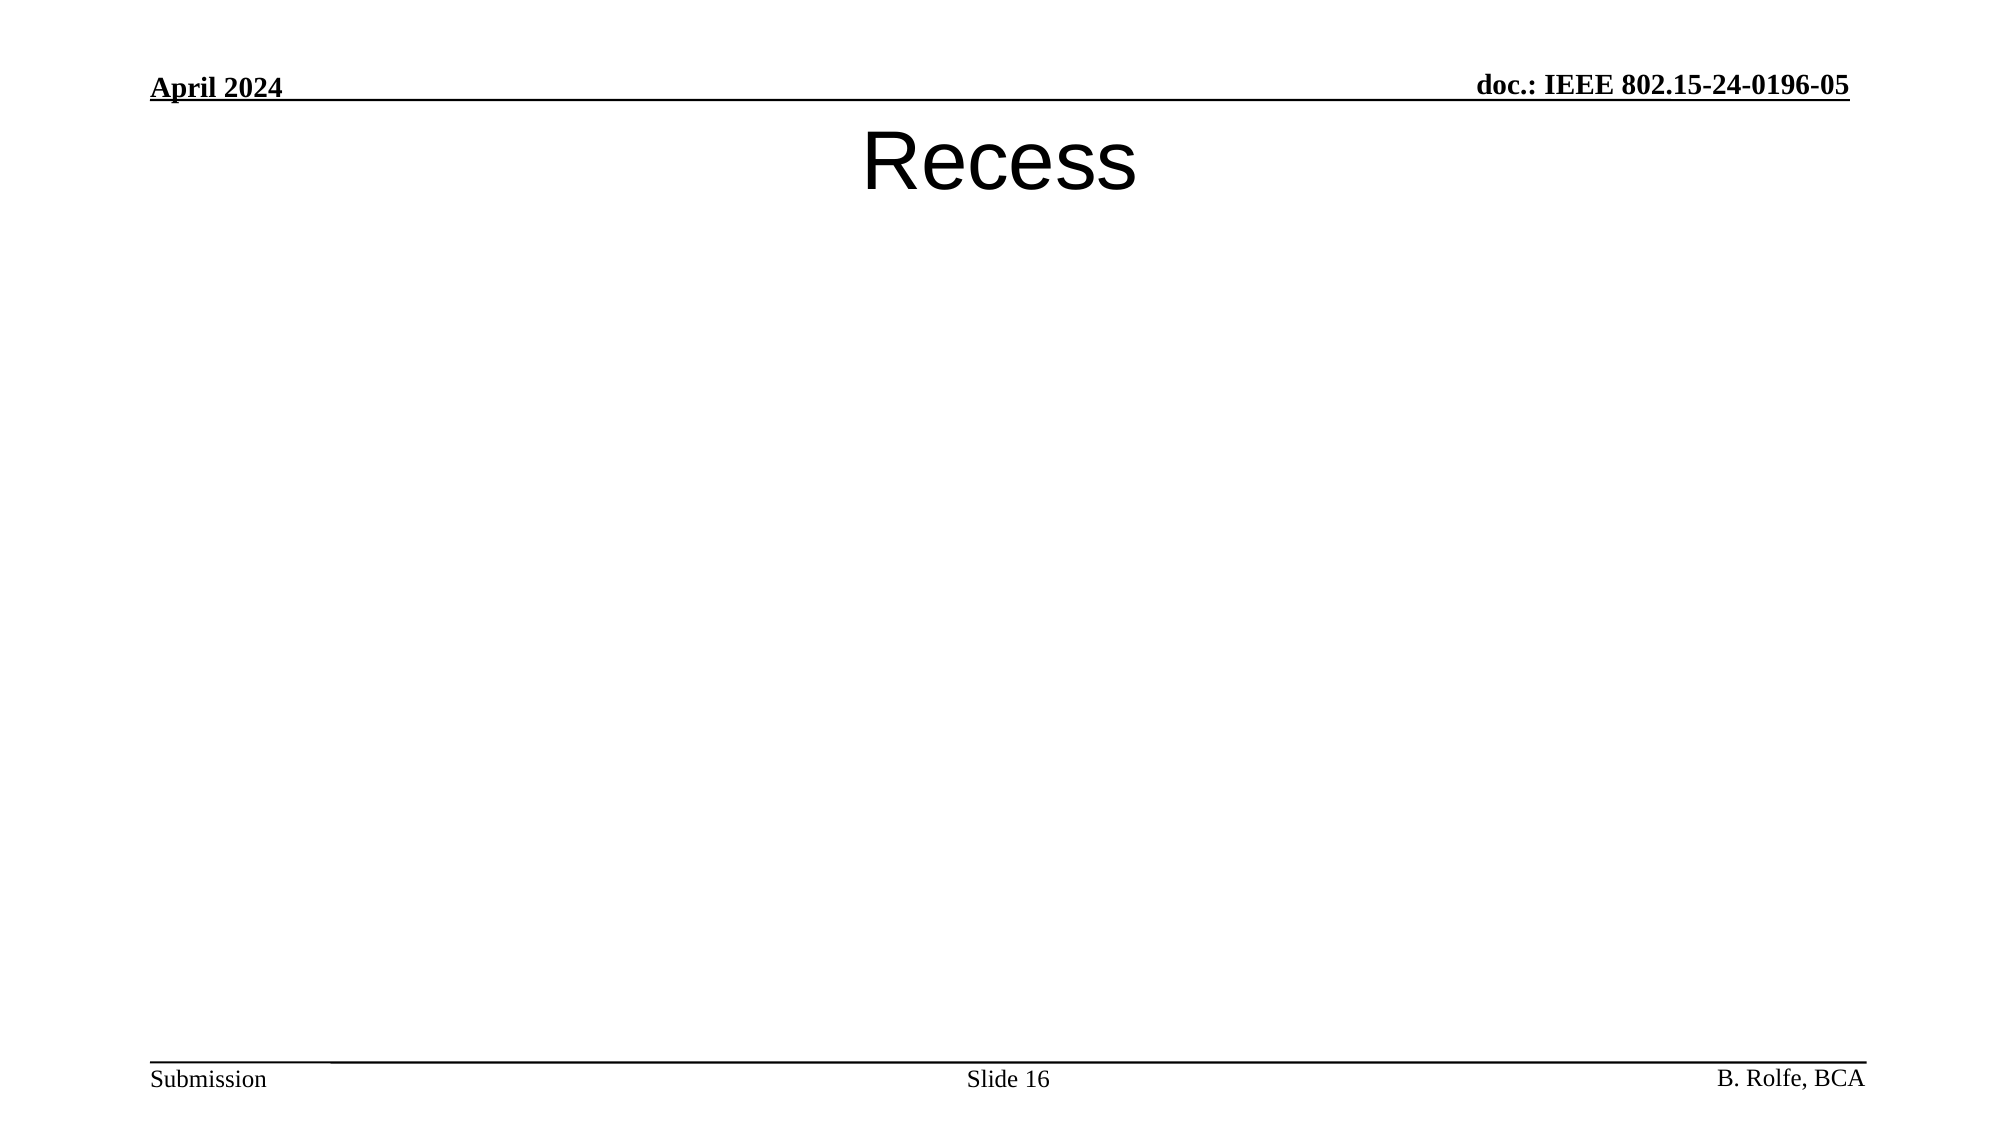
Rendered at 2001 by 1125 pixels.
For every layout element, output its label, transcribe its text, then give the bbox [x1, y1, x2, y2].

slide_number Slide 16 [964, 1062, 1053, 1093]
title Recess [150, 112, 1850, 200]
